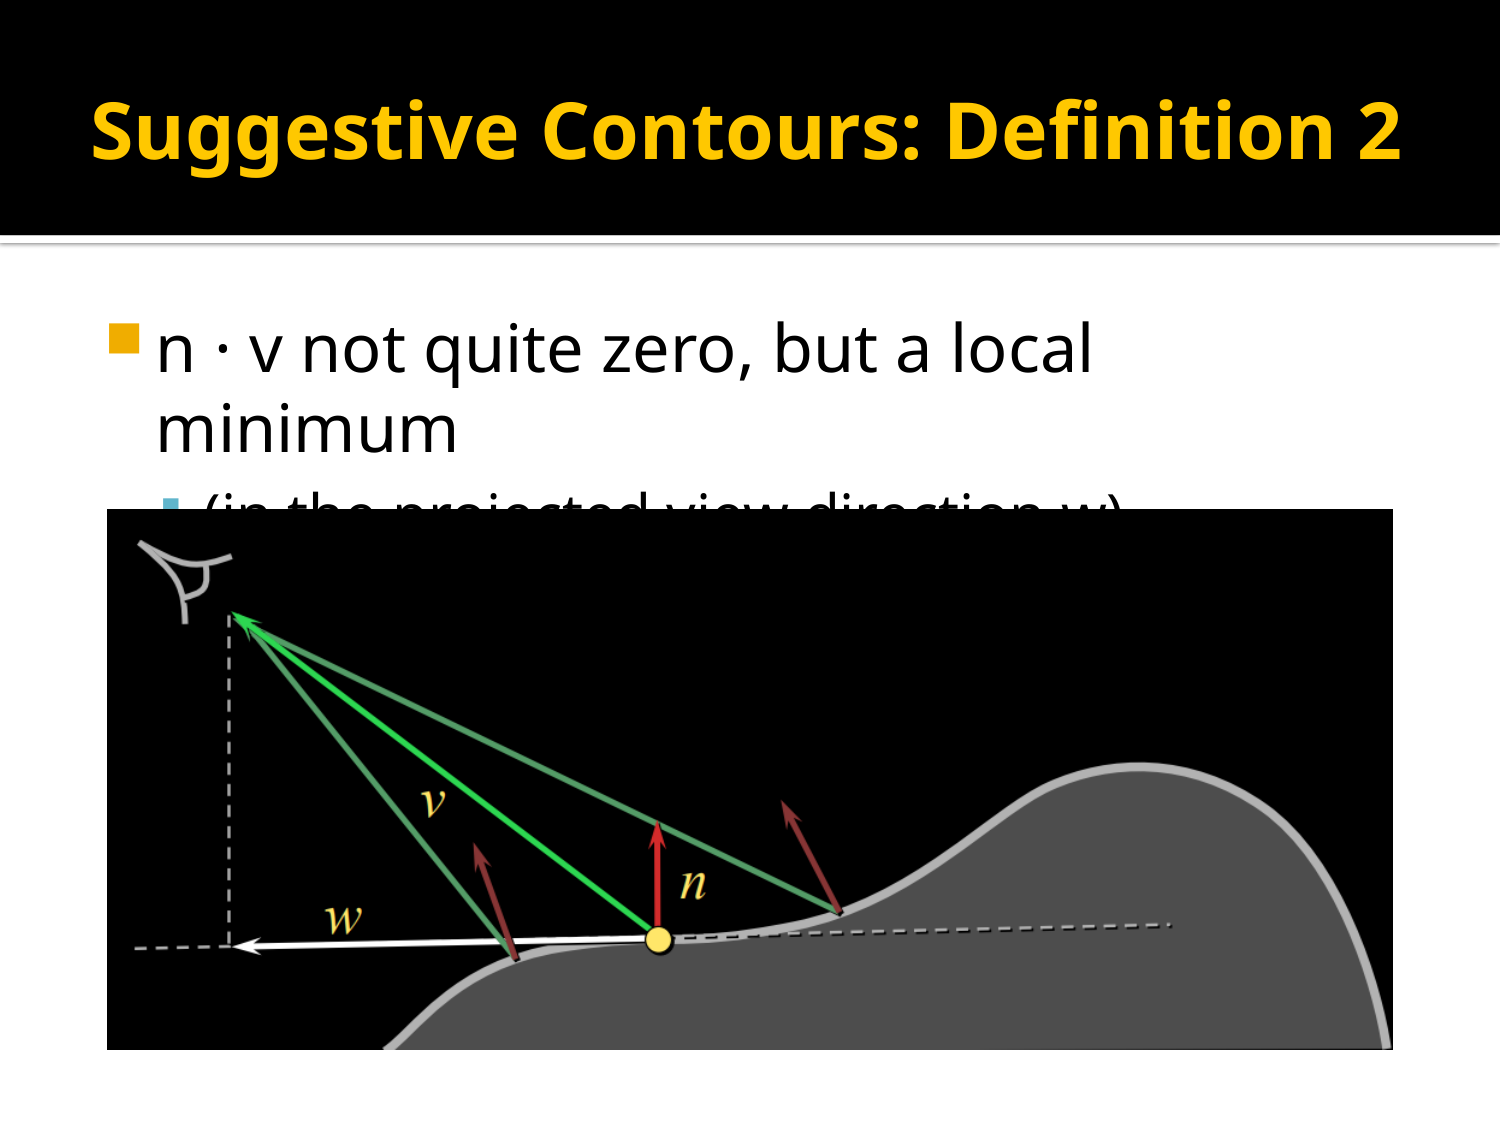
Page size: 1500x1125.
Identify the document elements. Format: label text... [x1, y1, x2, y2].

picture [107, 509, 1393, 1050]
list n · v not quite zero, but a local minimum (in the projected view direction w) [75, 291, 1425, 1050]
title Suggestive Contours: Definition 2 [75, 25, 1425, 231]
